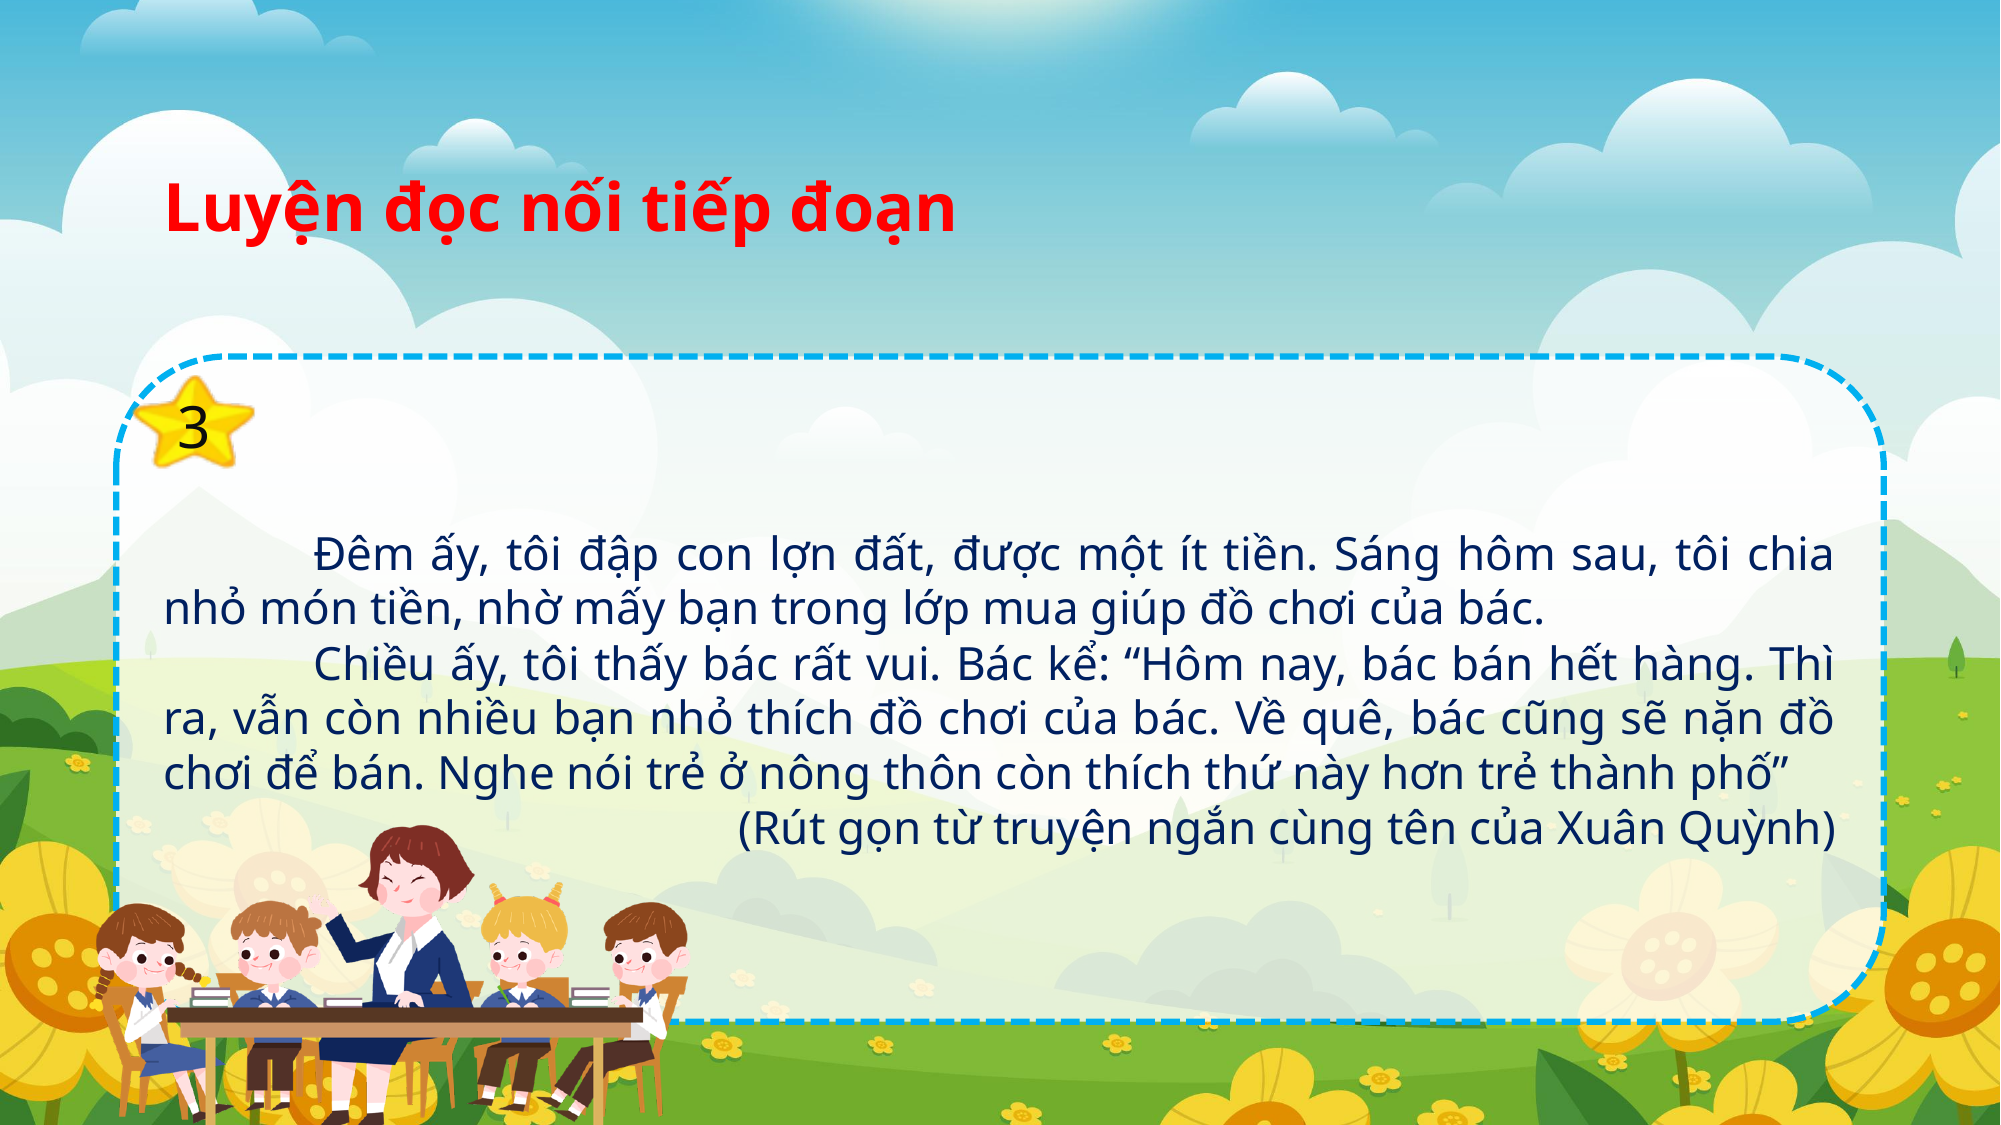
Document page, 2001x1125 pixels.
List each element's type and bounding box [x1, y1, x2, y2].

text_box [116, 356, 1884, 1022]
picture [0, 0, 2000, 1125]
